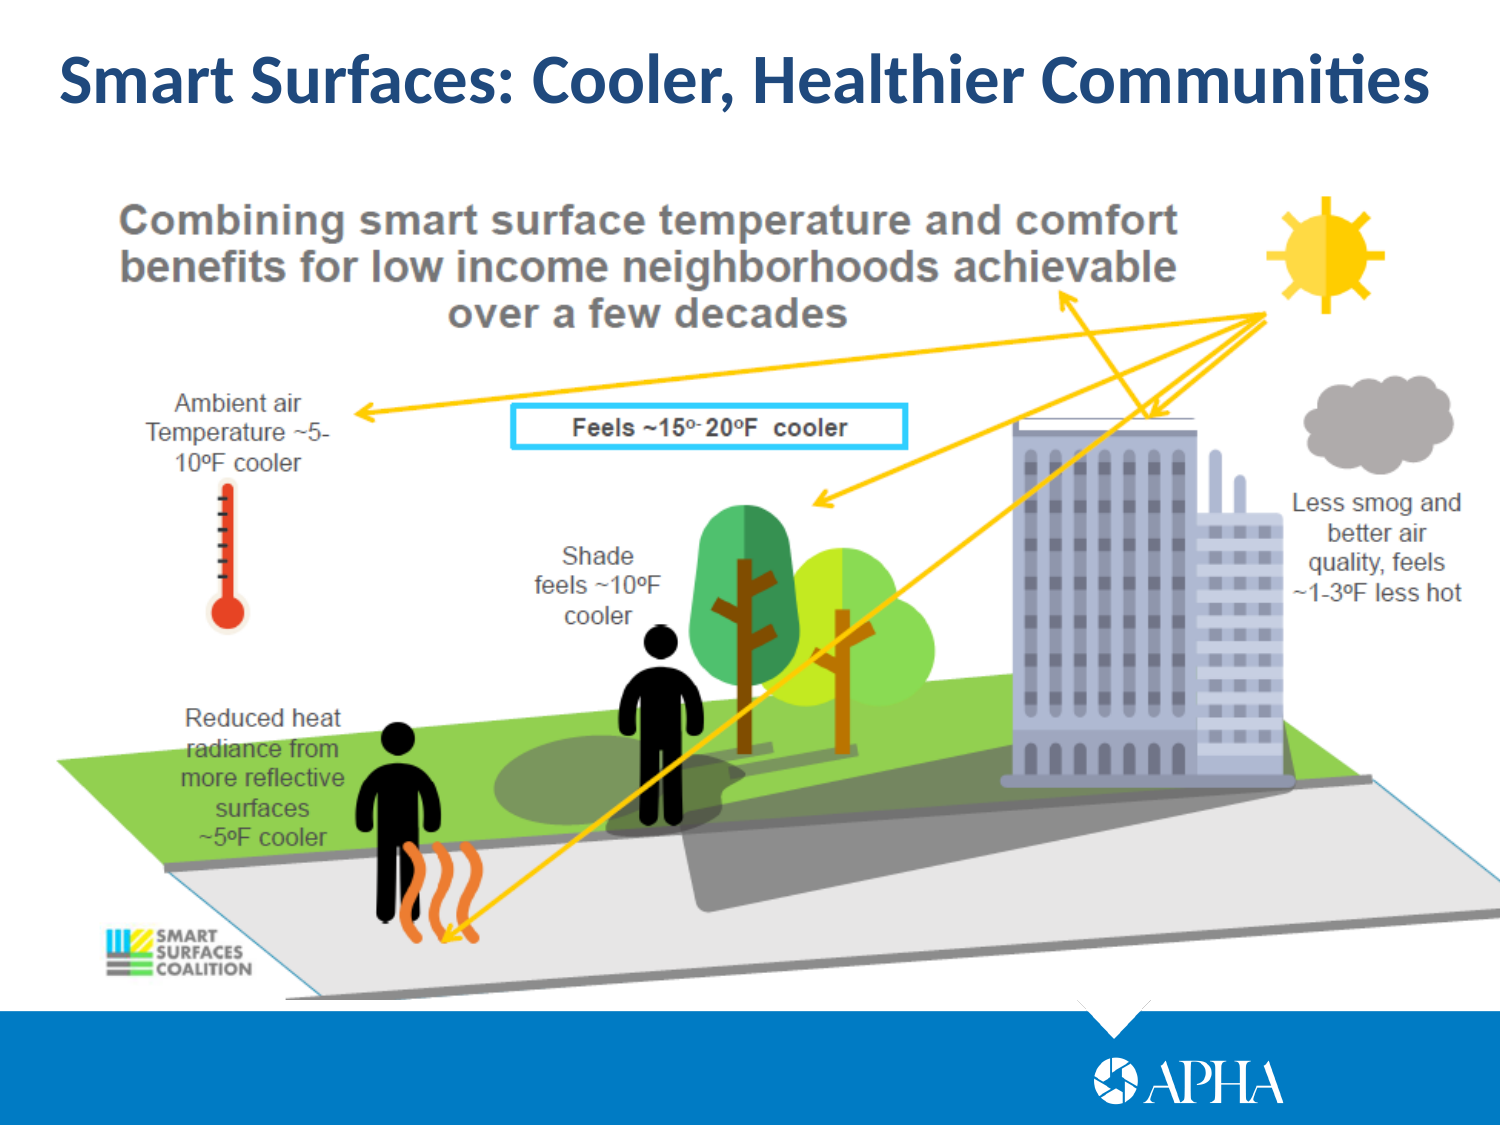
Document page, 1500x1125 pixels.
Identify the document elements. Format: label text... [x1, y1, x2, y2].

text_box Smart Surfaces: Cooler, Healthier Communities [12, 24, 1488, 125]
picture [0, 1001, 1500, 1125]
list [0, 162, 1500, 1001]
